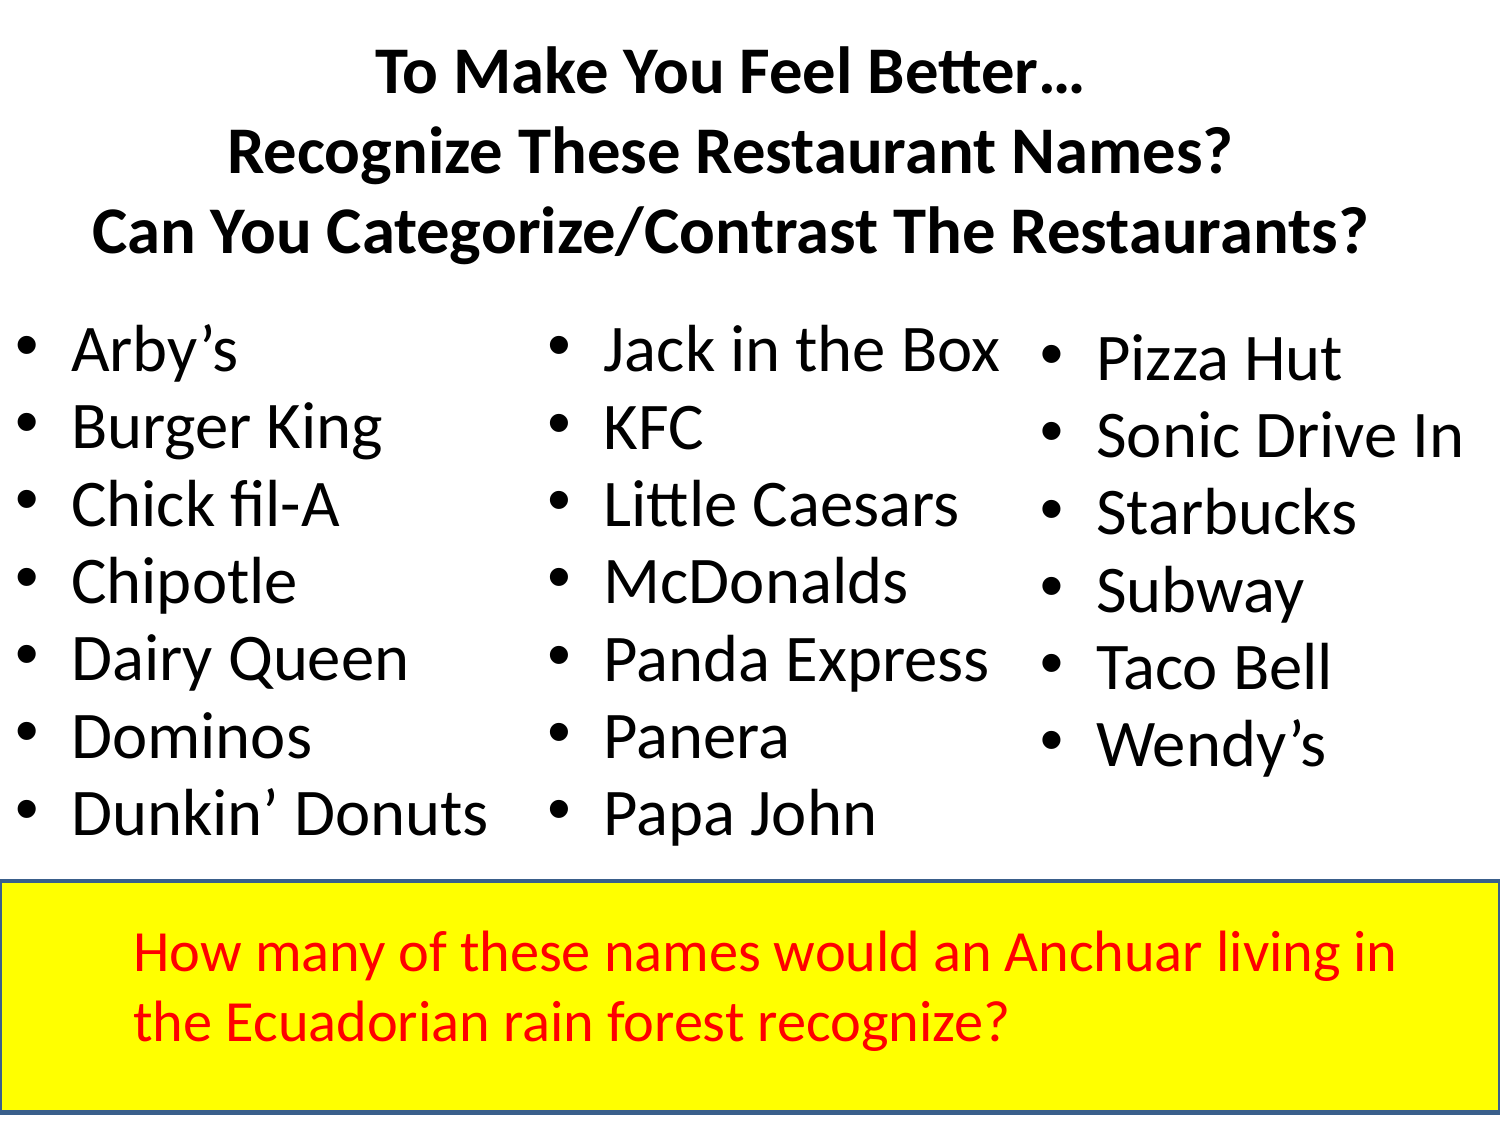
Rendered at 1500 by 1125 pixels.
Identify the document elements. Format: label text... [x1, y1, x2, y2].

text_box [538, 879, 1500, 1115]
title To Make You Feel Better… Recognize These Restaurant Names? Can You Categorize/Contrast The Restaurants? [75, 53, 1388, 241]
list Arby’s Burger King Chick fil-A Chipotle Dairy Queen Dominos Dunkin’ Donuts [0, 312, 538, 1125]
text_box Pizza Hut Sonic Drive In Starbucks Subway Taco Bell Wendy’s [1025, 321, 1500, 855]
text_box How many of these names would an Anchuar living in the Ecuadorian rain forest recognize? [118, 905, 1444, 1061]
text_box Jack in the Box KFC Little Caesars McDonalds Panda Express Panera Papa John [532, 297, 1136, 905]
